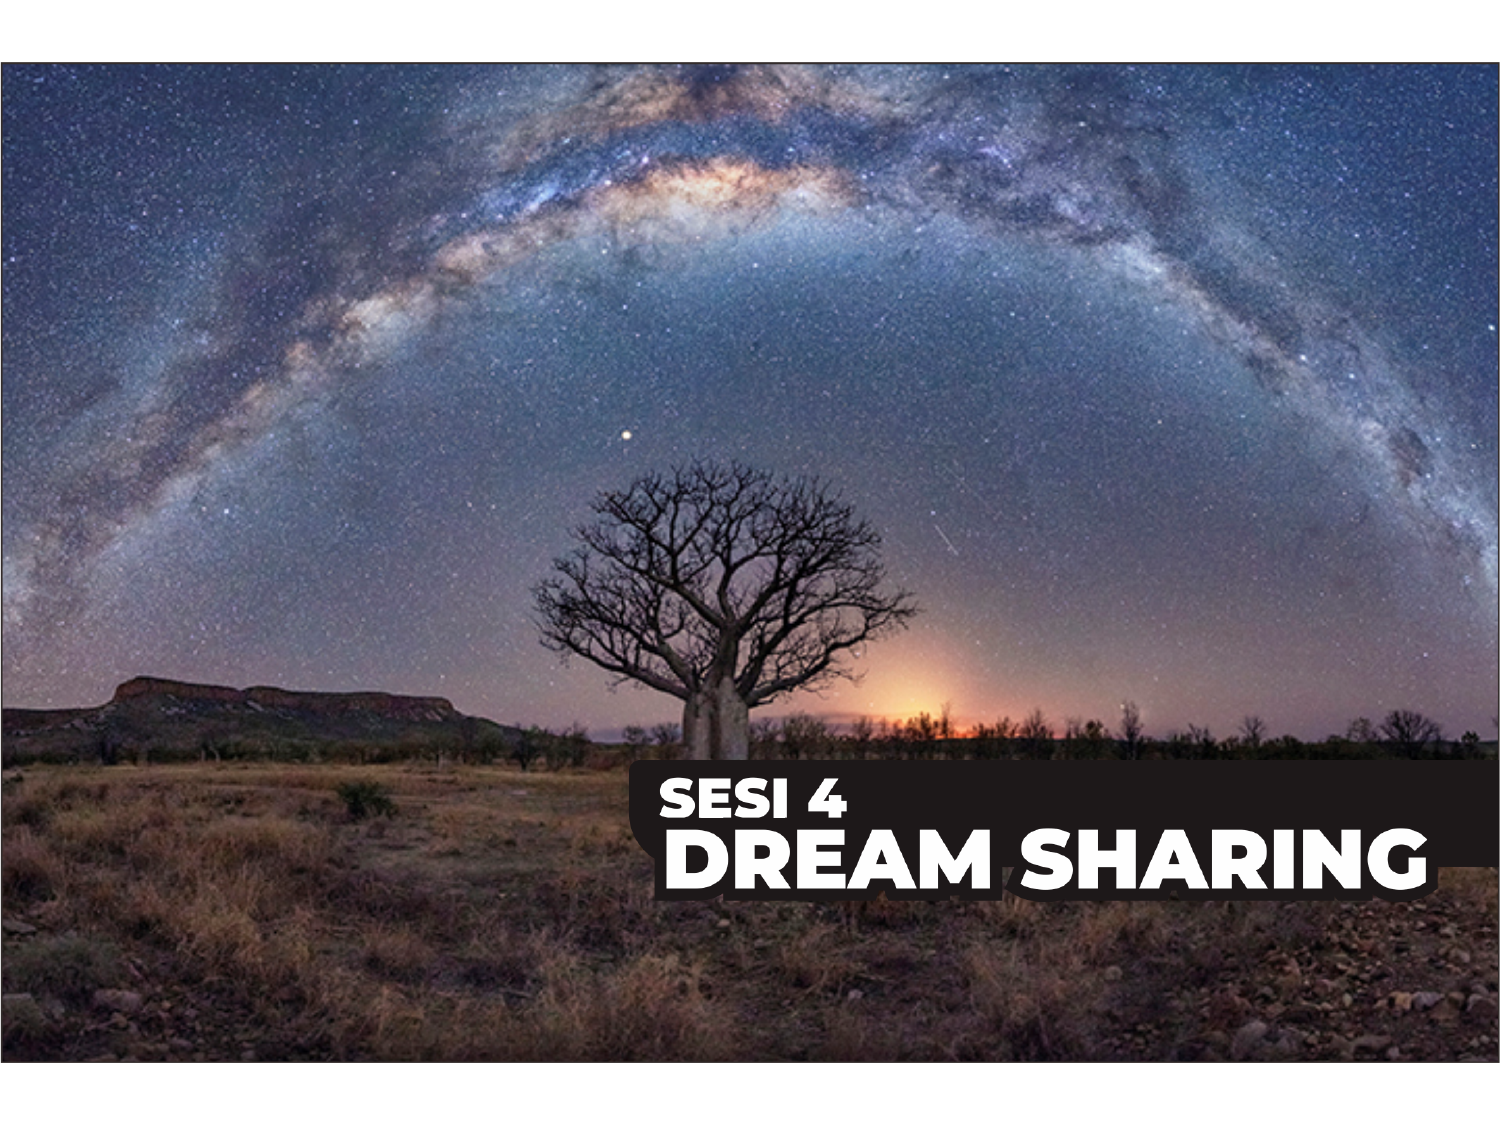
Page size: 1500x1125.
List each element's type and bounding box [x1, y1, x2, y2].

picture [0, 62, 1500, 1063]
